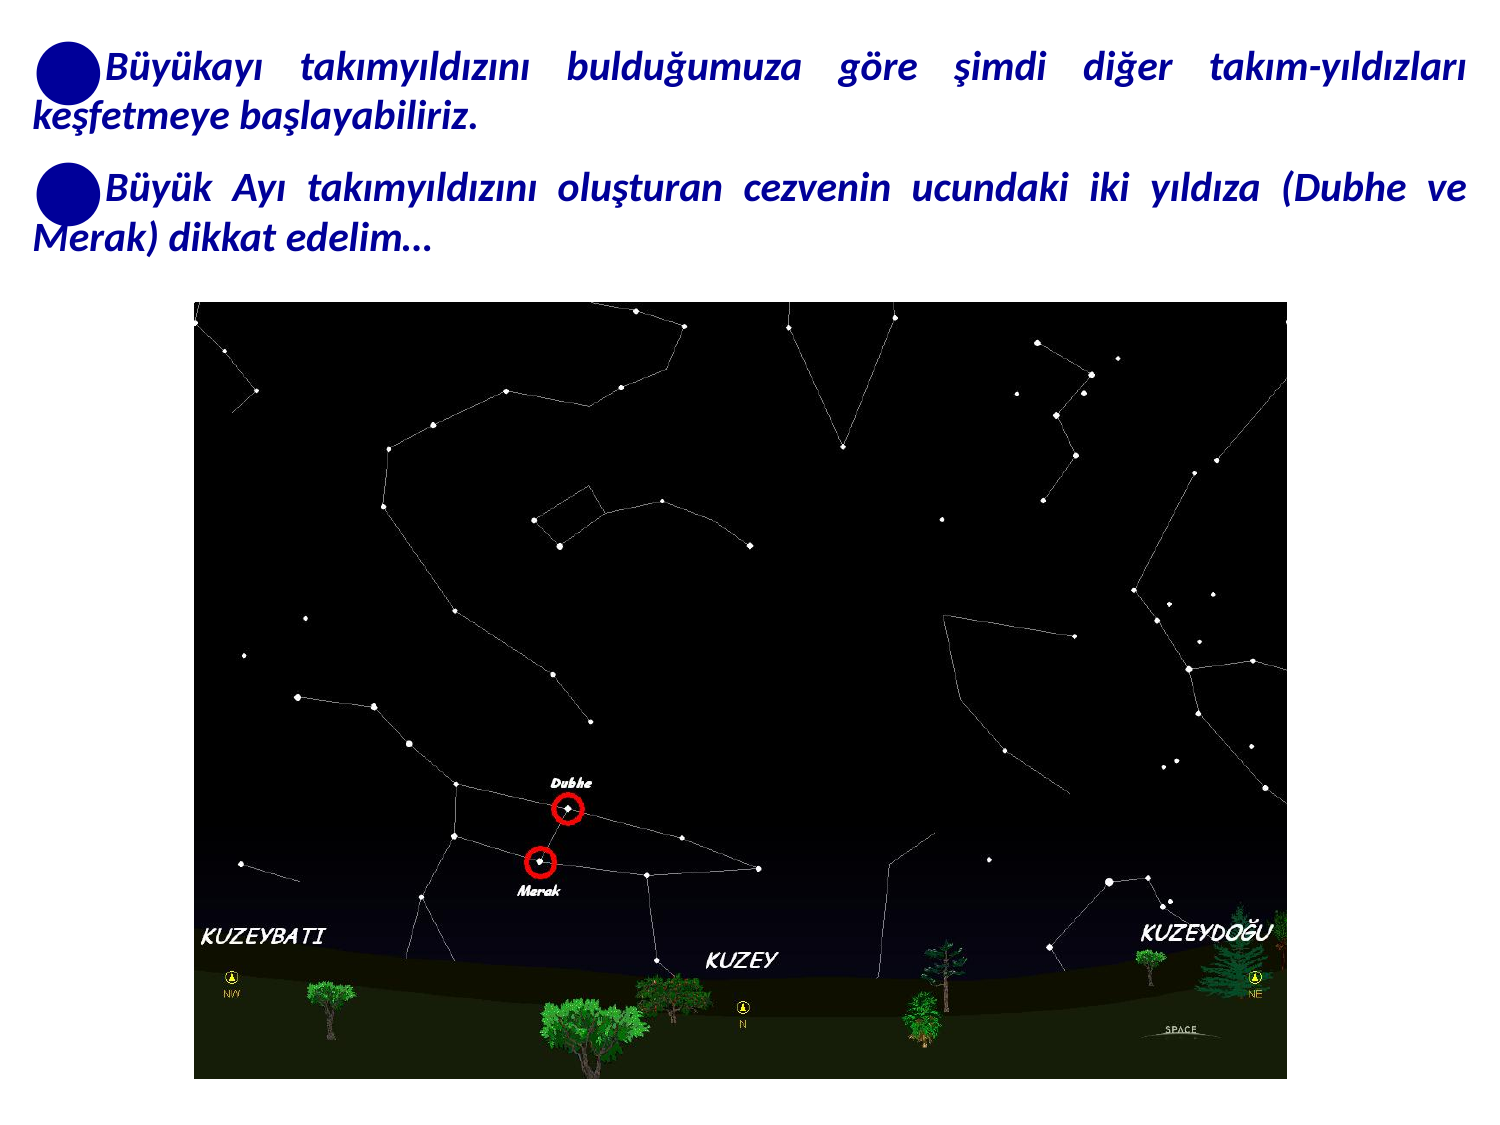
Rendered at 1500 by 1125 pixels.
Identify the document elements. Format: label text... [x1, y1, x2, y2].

picture [194, 302, 1287, 1079]
text_box Büyükayı takımyıldızını bulduğumuza göre şimdi diğer takım-yıldızları keşfetmeye başlayabiliriz. Büyük Ayı takımyıldızını oluşturan cezvenin ucundaki iki yıldıza (Dubhe ve Merak) dikkat edelim… [17, 31, 1483, 267]
